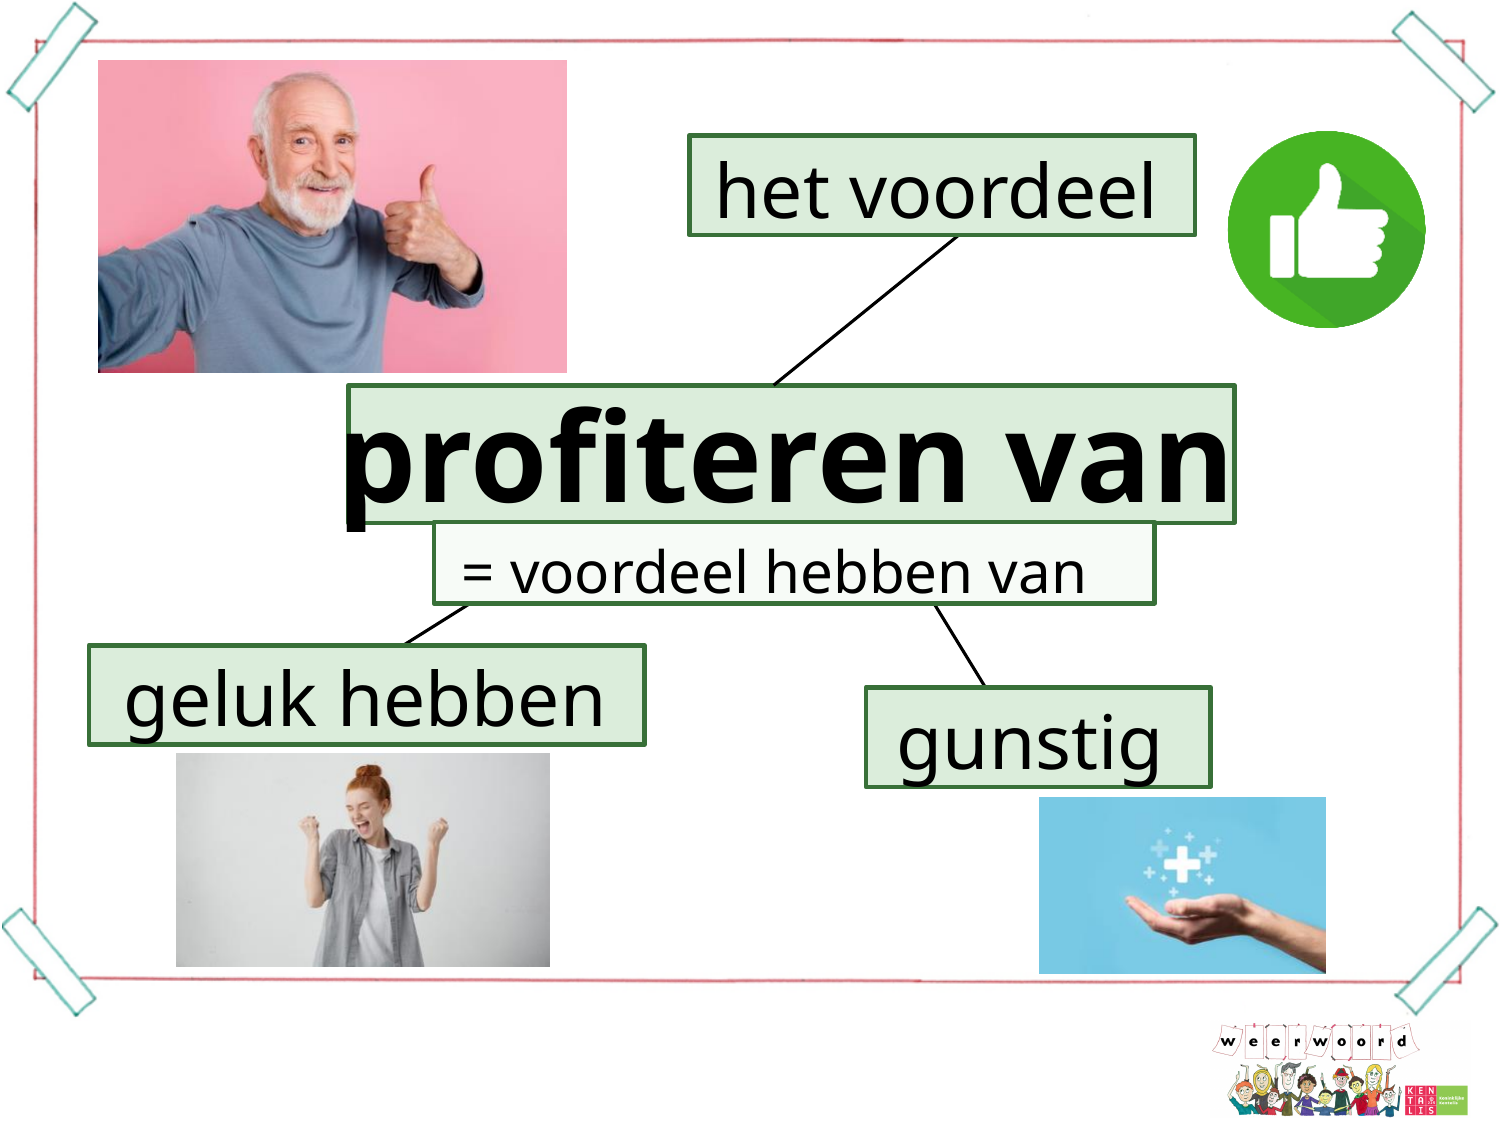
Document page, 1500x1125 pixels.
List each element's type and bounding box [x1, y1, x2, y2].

text_box [300, 526, 593, 710]
text_box [886, 526, 986, 688]
picture [2, 0, 1500, 1118]
text_box [773, 234, 960, 386]
